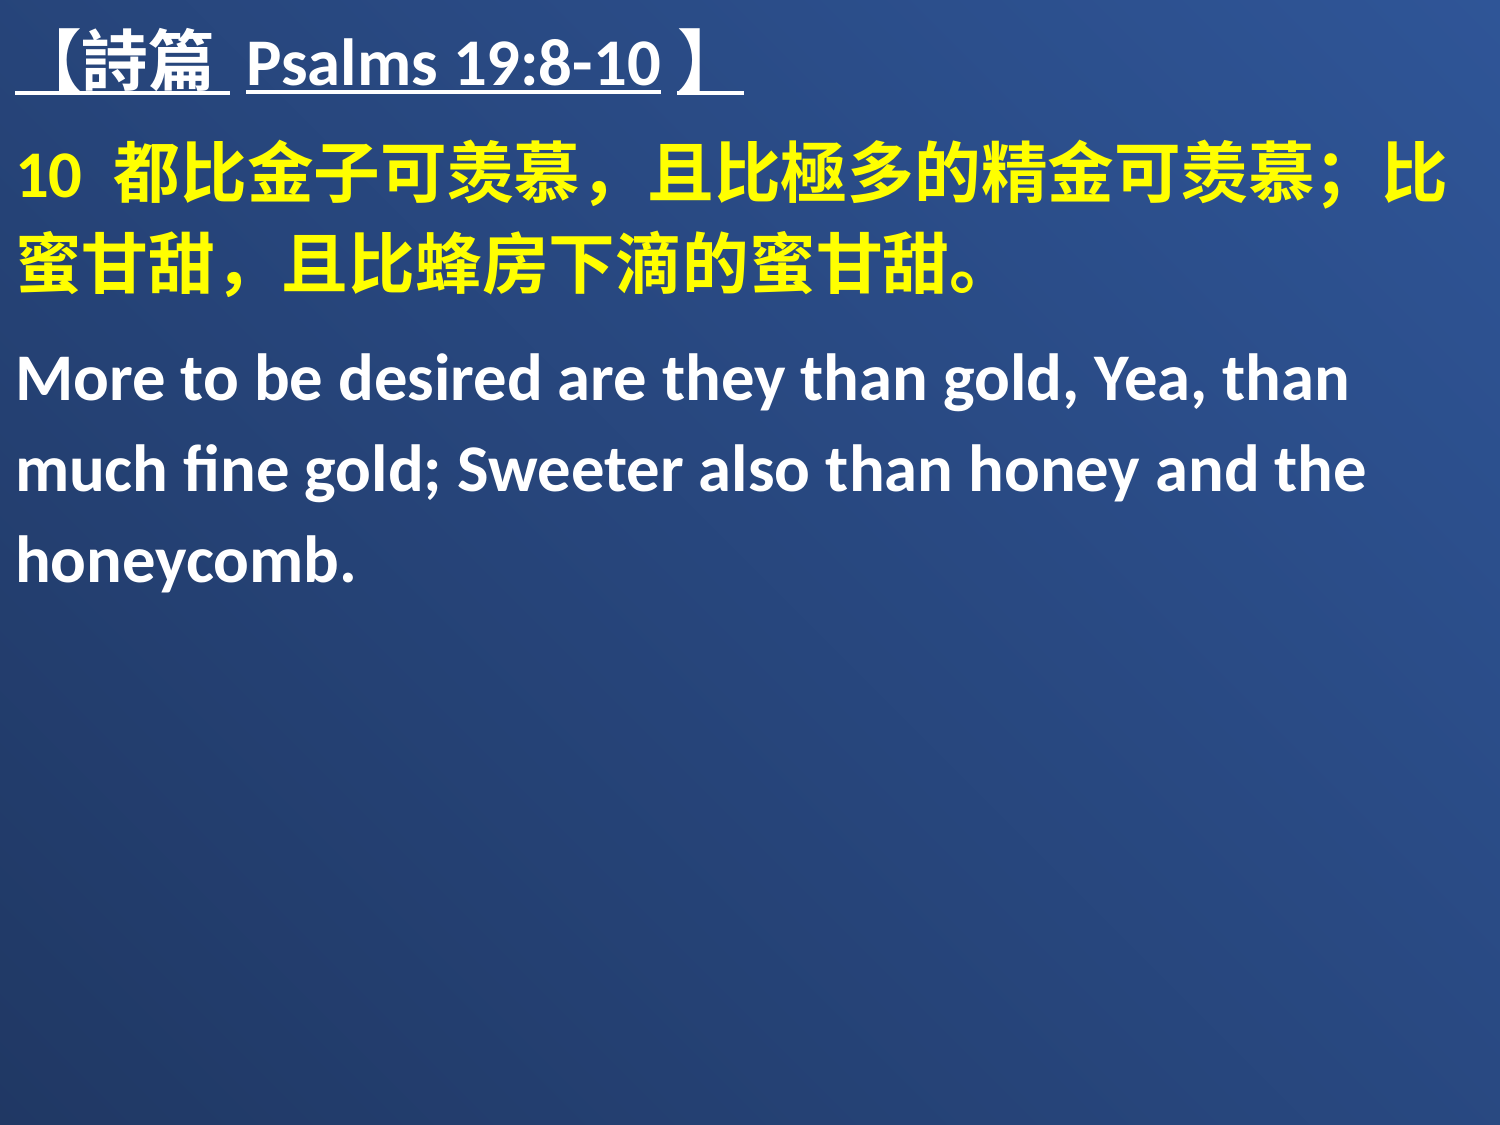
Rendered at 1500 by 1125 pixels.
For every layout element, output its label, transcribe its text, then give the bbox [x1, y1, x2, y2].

subtitle 【詩篇 Psalms 19:8-10】 10 都比金子可羡慕，且比極多的精金可羡慕；比蜜甘甜，且比蜂房下滴的蜜甘甜。 More to be desired are they than gold, Yea, than much fine gold; Sweeter also than honey and the honeycomb. [0, 0, 1500, 1125]
